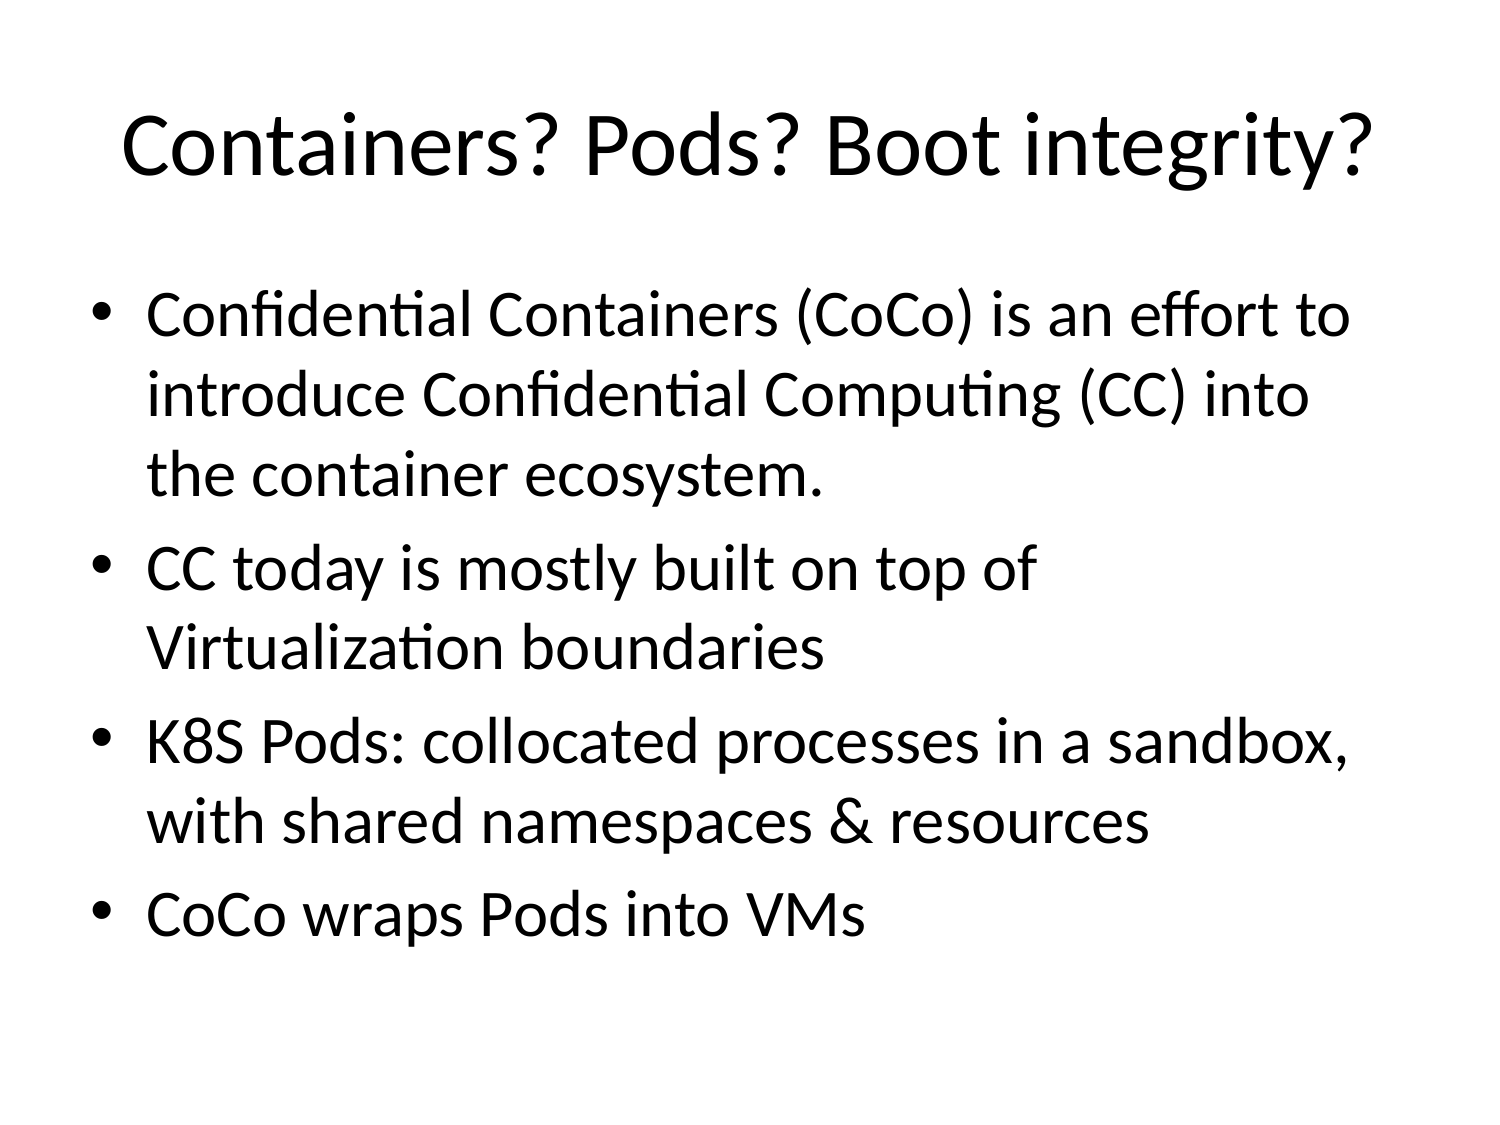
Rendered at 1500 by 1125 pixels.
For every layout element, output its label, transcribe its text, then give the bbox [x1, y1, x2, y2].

title Containers? Pods? Boot integrity? [75, 45, 1425, 233]
list Confidential Containers (CoCo) is an effort to introduce Confidential Computing (CC) into the container ecosystem. CC today is mostly built on top of Virtualization boundaries K8S Pods: collocated processes in a sandbox, with shared namespaces & resources CoCo wraps Pods into VMs [75, 262, 1425, 1005]
